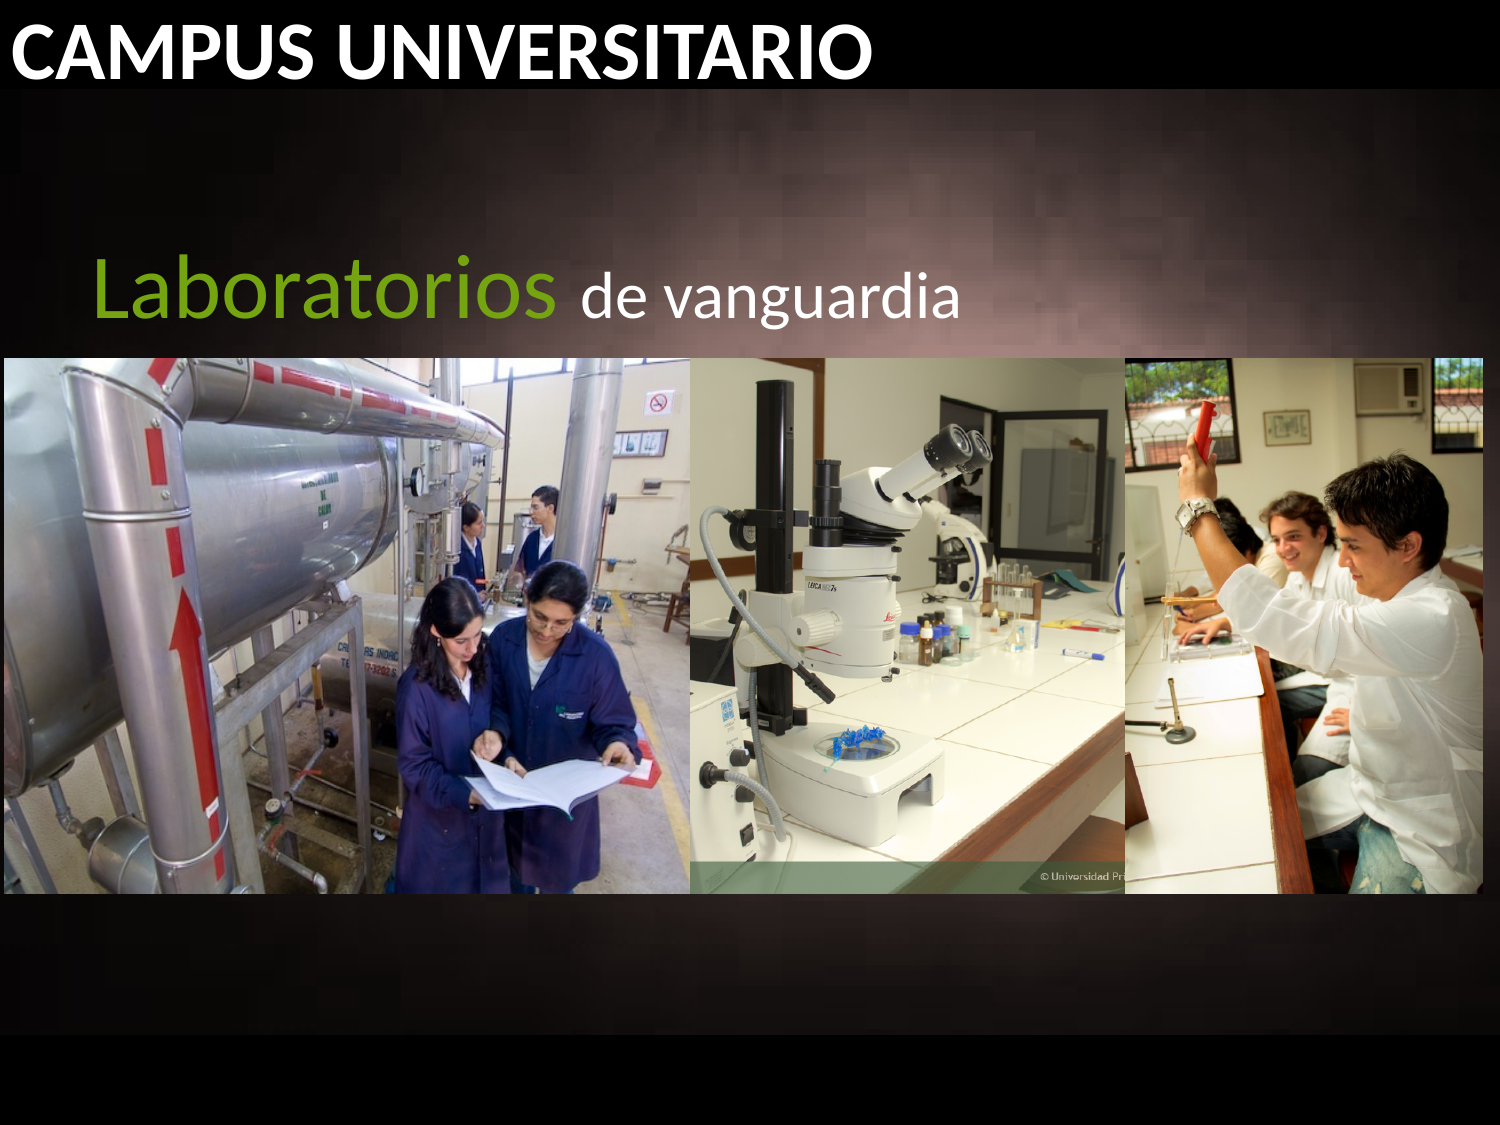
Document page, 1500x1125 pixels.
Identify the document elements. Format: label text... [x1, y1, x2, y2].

title Campus universitario [0, 0, 1347, 203]
text_box Laboratorios de vanguardia [76, 219, 1365, 345]
picture [4, 358, 1483, 894]
